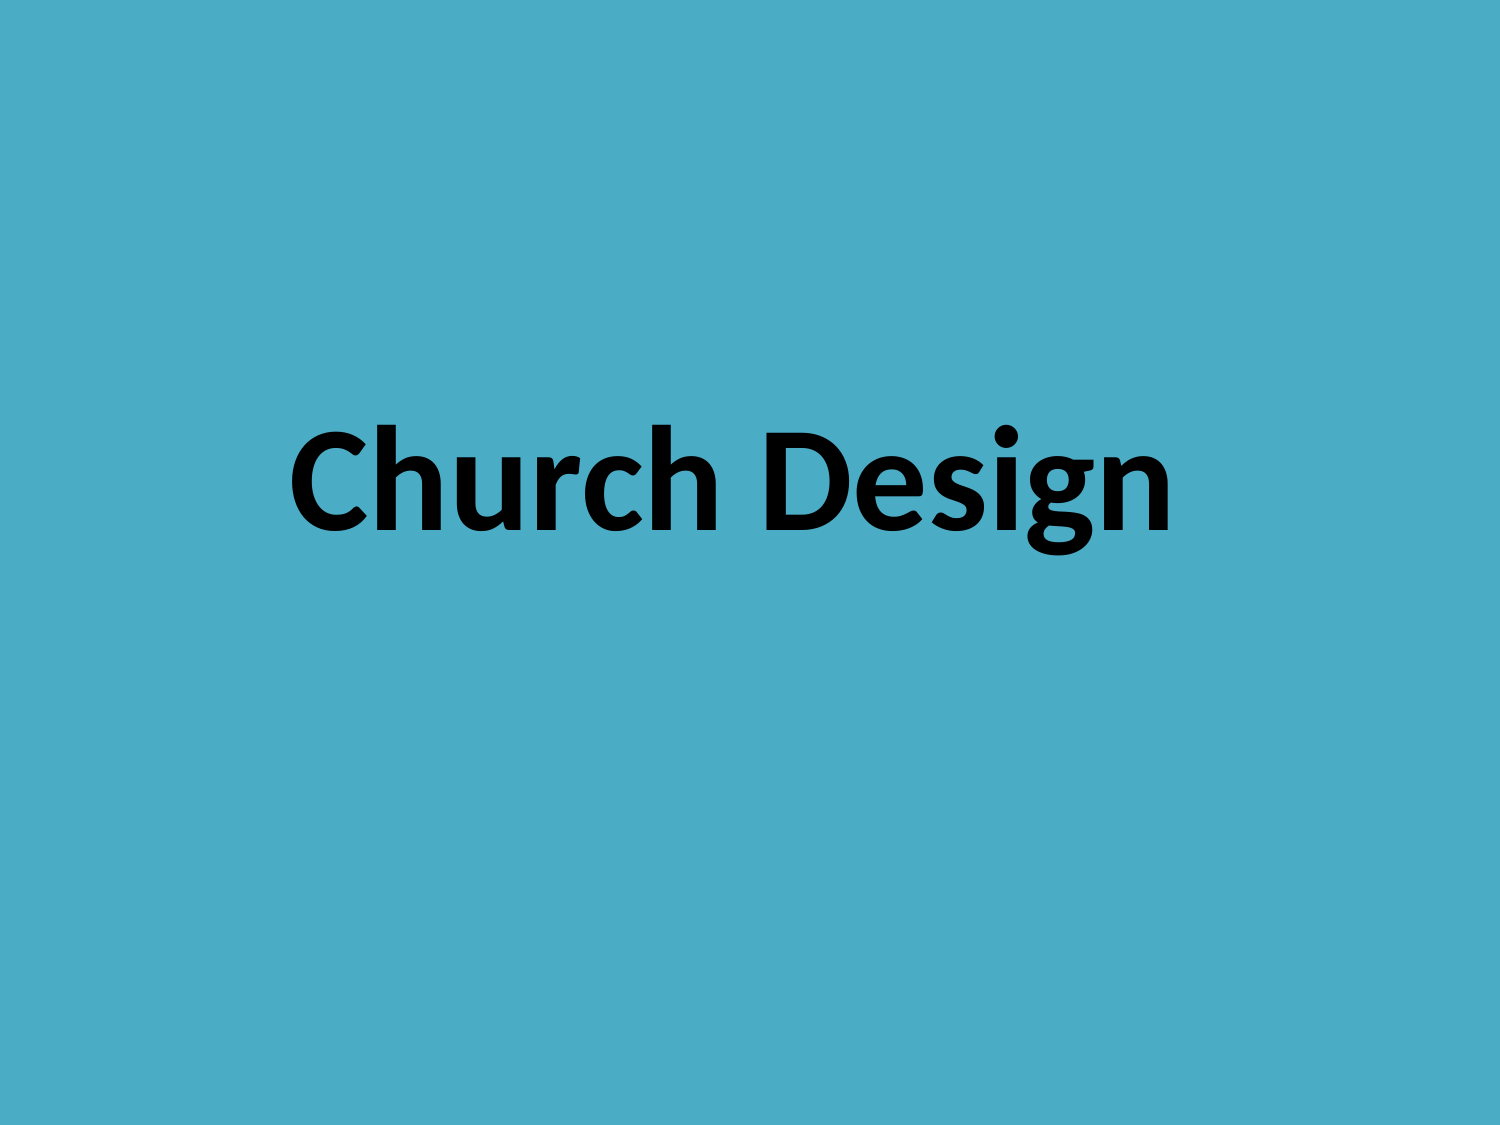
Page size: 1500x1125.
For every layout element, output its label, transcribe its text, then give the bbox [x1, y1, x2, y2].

title Church Design [112, 349, 1388, 591]
